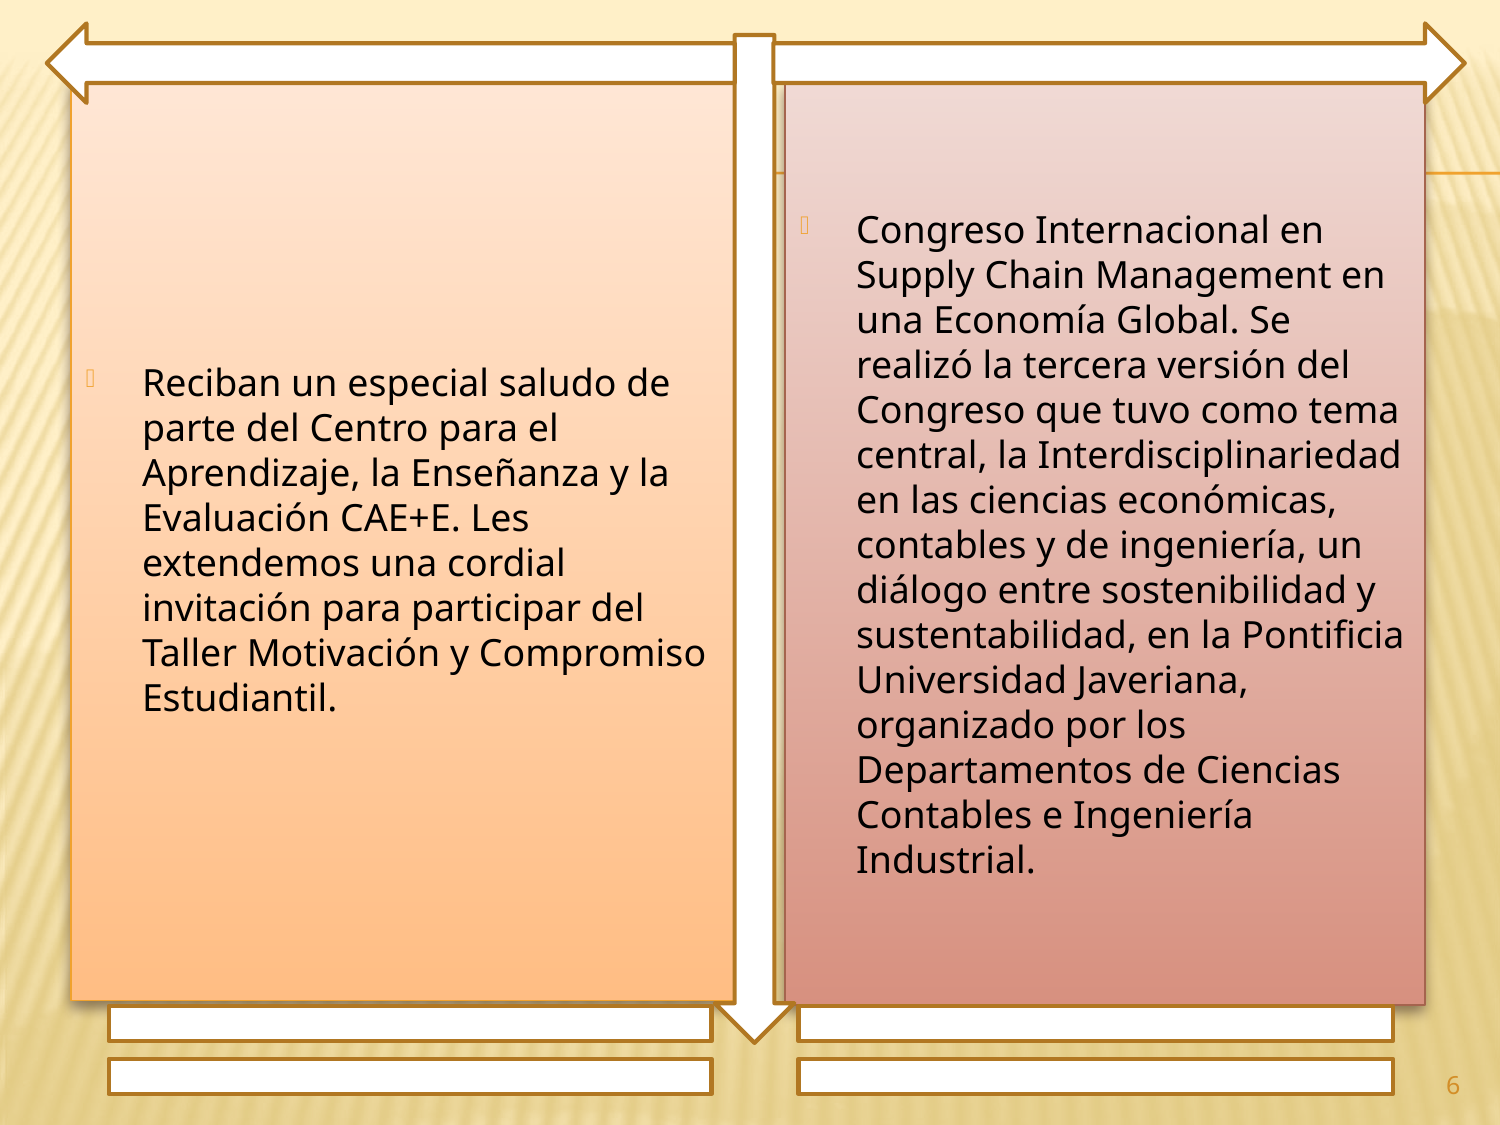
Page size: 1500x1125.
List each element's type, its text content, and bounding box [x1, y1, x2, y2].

list Reciban un especial saludo de parte del Centro para el Aprendizaje, la Enseñanza y la Evaluación CAE+E. Les extendemos una cordial invitación para participar del Taller Motivación y Compromiso Estudiantil. [70, 86, 732, 1001]
text_box [771, 21, 1467, 105]
text_box [107, 1004, 714, 1043]
list Congreso Internacional en Supply Chain Management en una Economía Global. Se realizó la tercera versión del Congreso que tuvo como tema central, la Interdisciplinariedad en las ciencias económicas, contables y de ingeniería, un diálogo entre sostenibilidad y sustentabilidad, en la Pontificia Universidad Javeriana, organizado por los Departamentos de Ciencias Contables e Ingeniería Industrial. [784, 86, 1426, 1006]
text_box [107, 1057, 714, 1096]
text_box [712, 32, 797, 1046]
text_box [796, 1057, 1395, 1096]
text_box [44, 21, 737, 105]
text_box [796, 1004, 1395, 1043]
slide_number 6 [1350, 1062, 1475, 1103]
